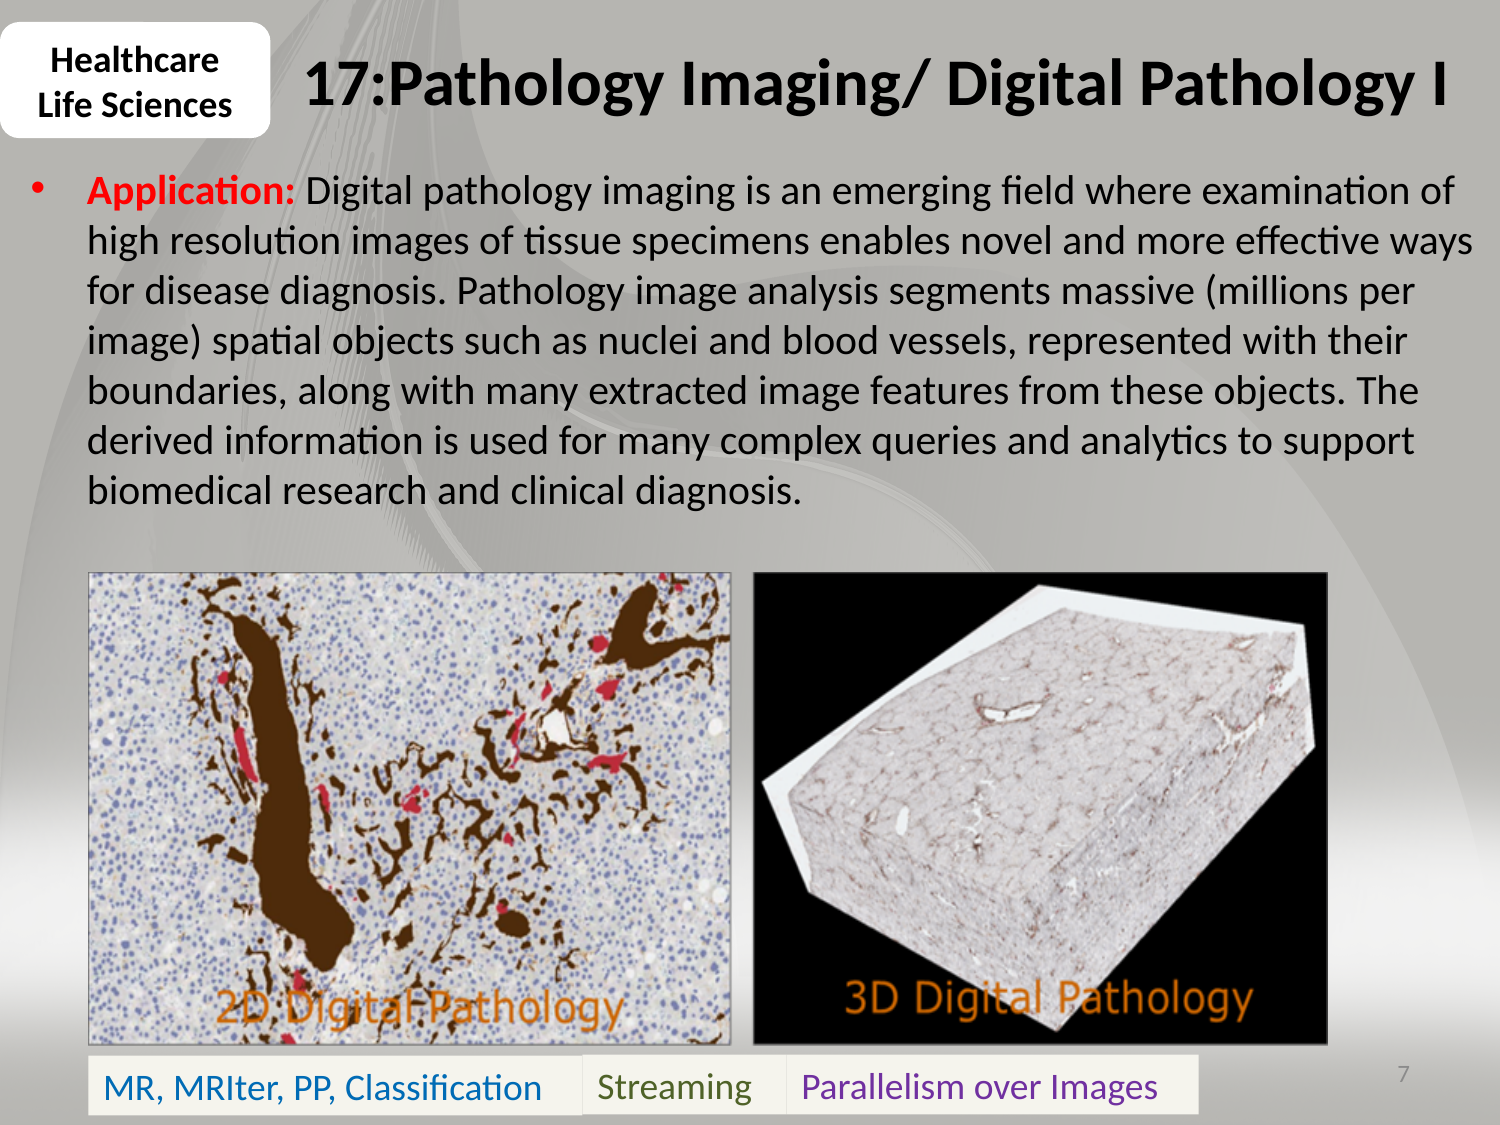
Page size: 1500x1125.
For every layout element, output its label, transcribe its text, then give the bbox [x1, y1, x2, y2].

picture [0, 0, 1500, 1125]
text_box MR, MRIter, PP, Classification [88, 1067, 583, 1116]
text_box Streaming [582, 1068, 787, 1115]
list Application: Digital pathology imaging is an emerging field where examination of high resolution images of tissue specimens enables novel and more effective ways for disease diagnosis. Pathology image analysis segments massive (millions per image) spatial objects such as nuclei and blood vessels, represented with their boundaries, along with many extracted image features from these objects. The derived information is used for many complex queries and analytics to support biomedical research and clinical diagnosis. [15, 155, 1500, 560]
text_box Healthcare Life Sciences [0, 19, 273, 141]
text_box Parallelism over Images [787, 1068, 1199, 1115]
slide_number 7 [1199, 1042, 1425, 1103]
title 17:Pathology Imaging/ Digital Pathology I [270, 18, 1483, 139]
